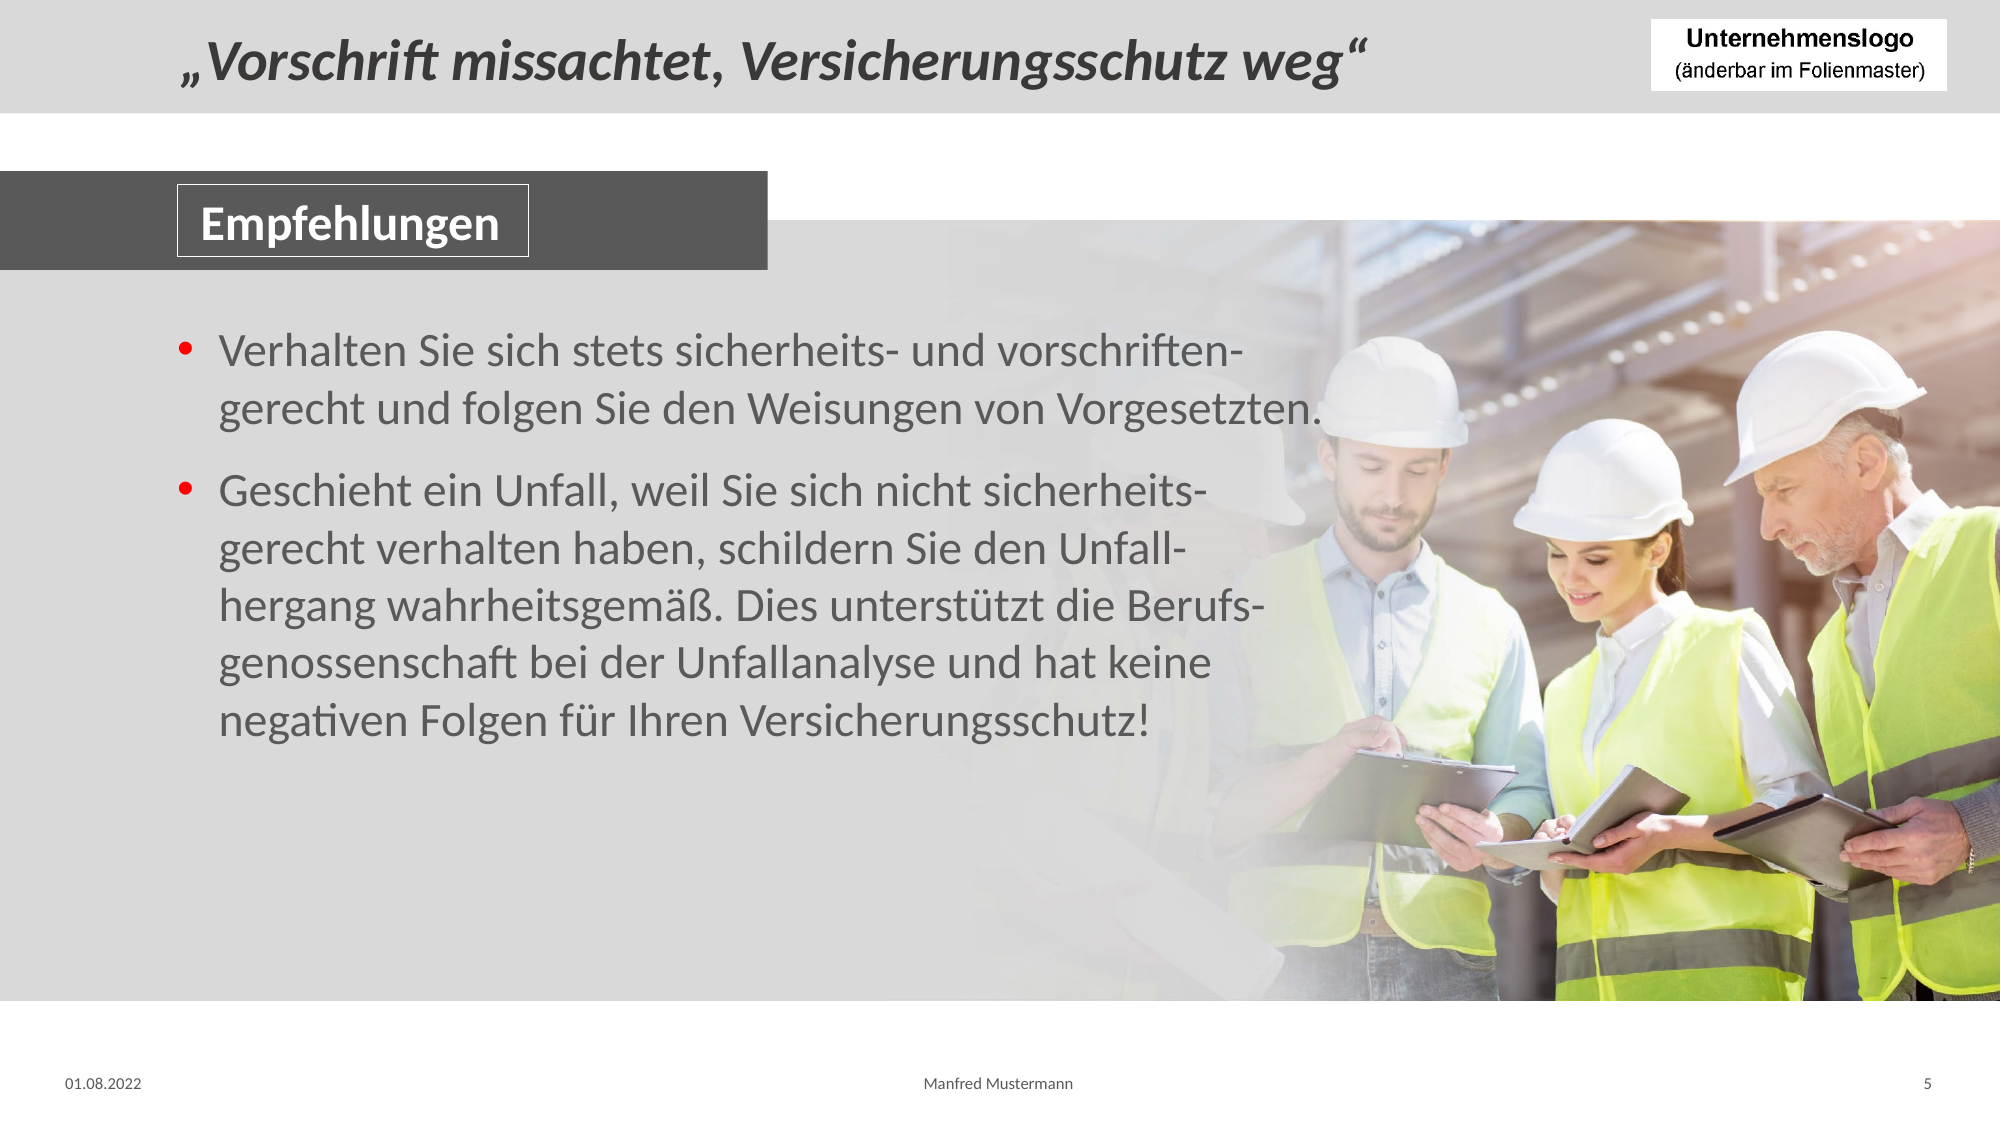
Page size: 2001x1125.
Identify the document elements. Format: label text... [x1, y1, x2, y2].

picture [1651, 19, 1947, 91]
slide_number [50, 1065, 501, 1125]
slide_number 5 [1496, 1065, 1947, 1125]
text_box [0, 170, 769, 220]
text_box Empfehlungen [177, 184, 529, 220]
picture [0, 220, 2000, 1001]
footer Manfred Mustermann [661, 1065, 1337, 1125]
